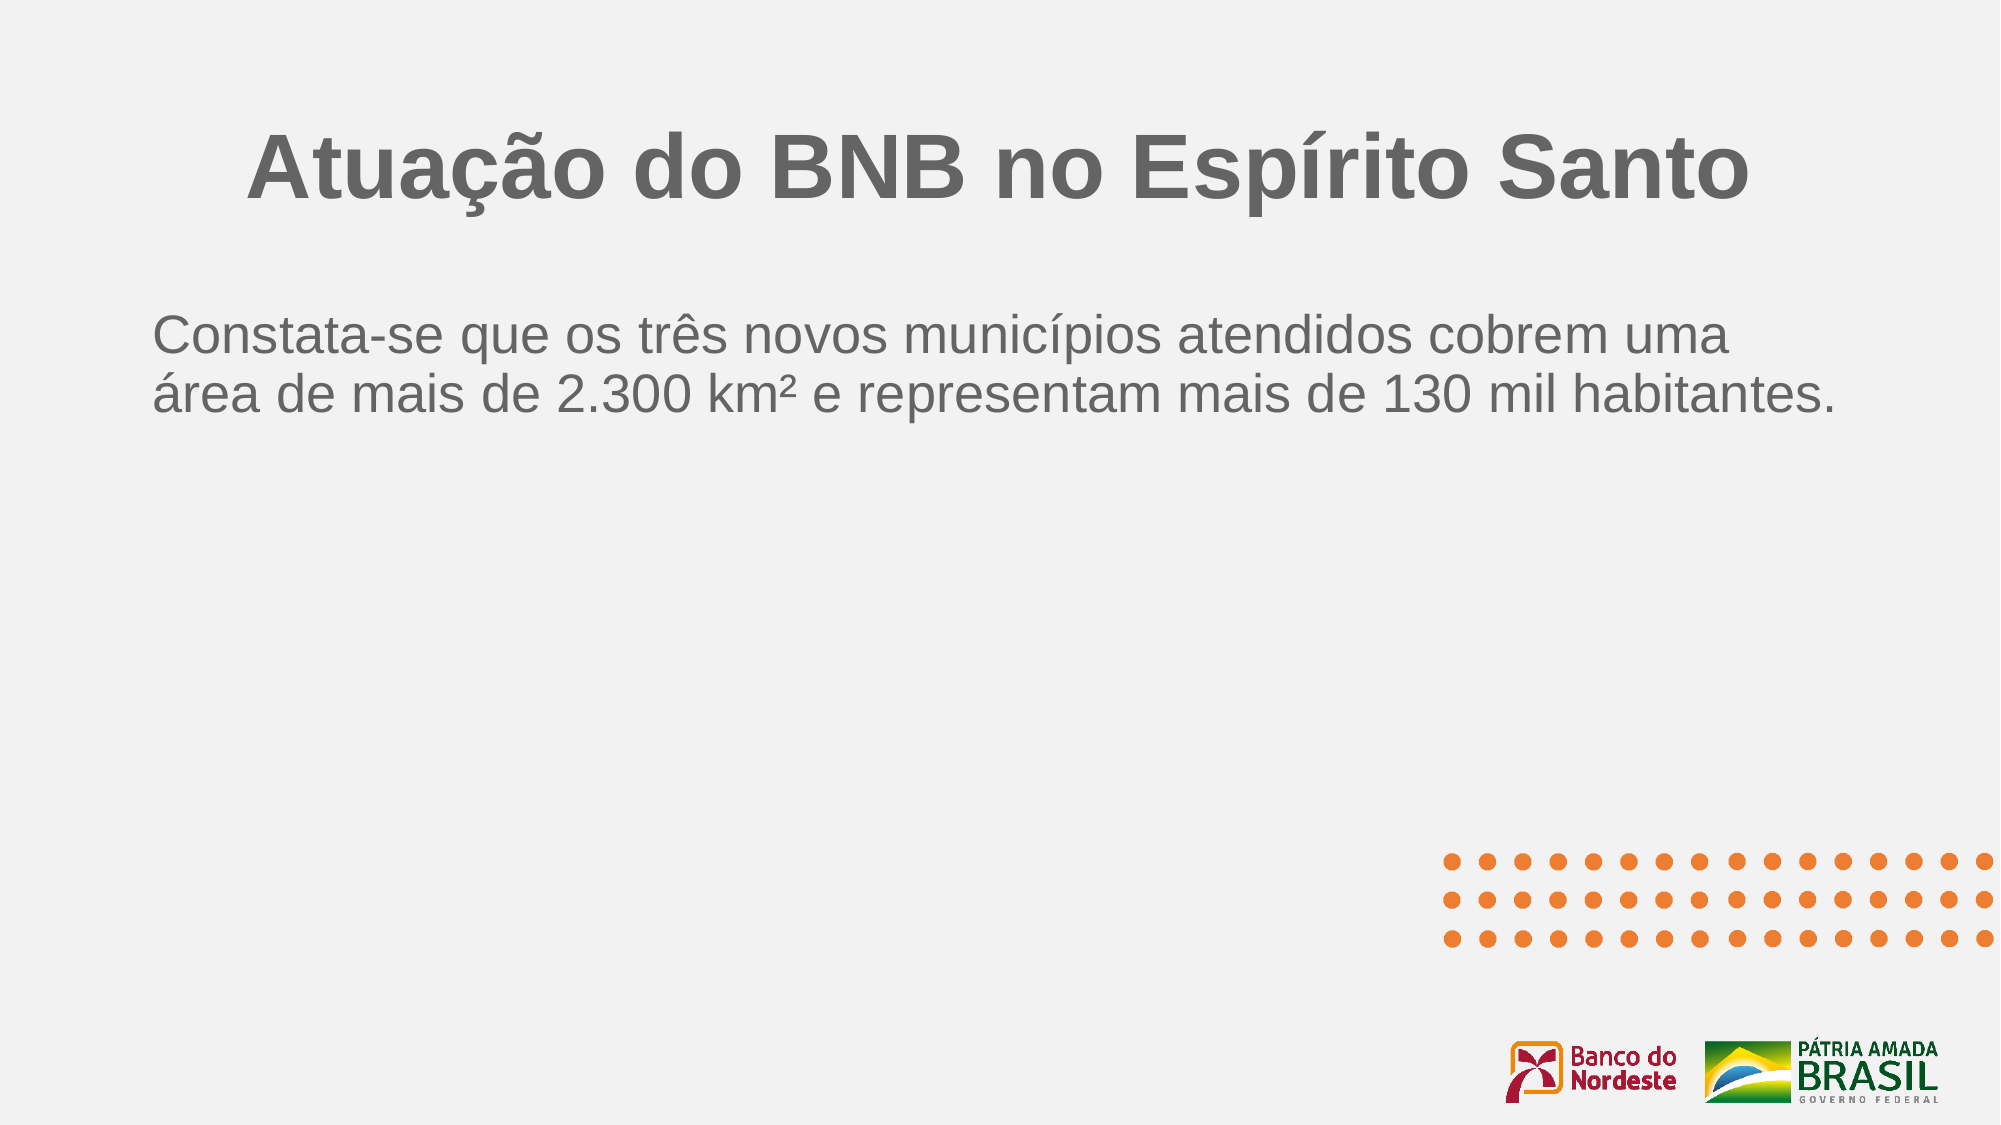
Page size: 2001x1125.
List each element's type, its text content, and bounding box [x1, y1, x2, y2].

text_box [1764, 765, 1958, 1035]
list Constata-se que os três novos municípios atendidos cobrem uma área de mais de 2.300 km² e representam mais de 130 mil habitantes. [137, 299, 1863, 1014]
title Atuação do BNB no Espírito Santo [137, 59, 1863, 278]
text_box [1479, 765, 1673, 1036]
picture [1506, 1026, 1938, 1103]
